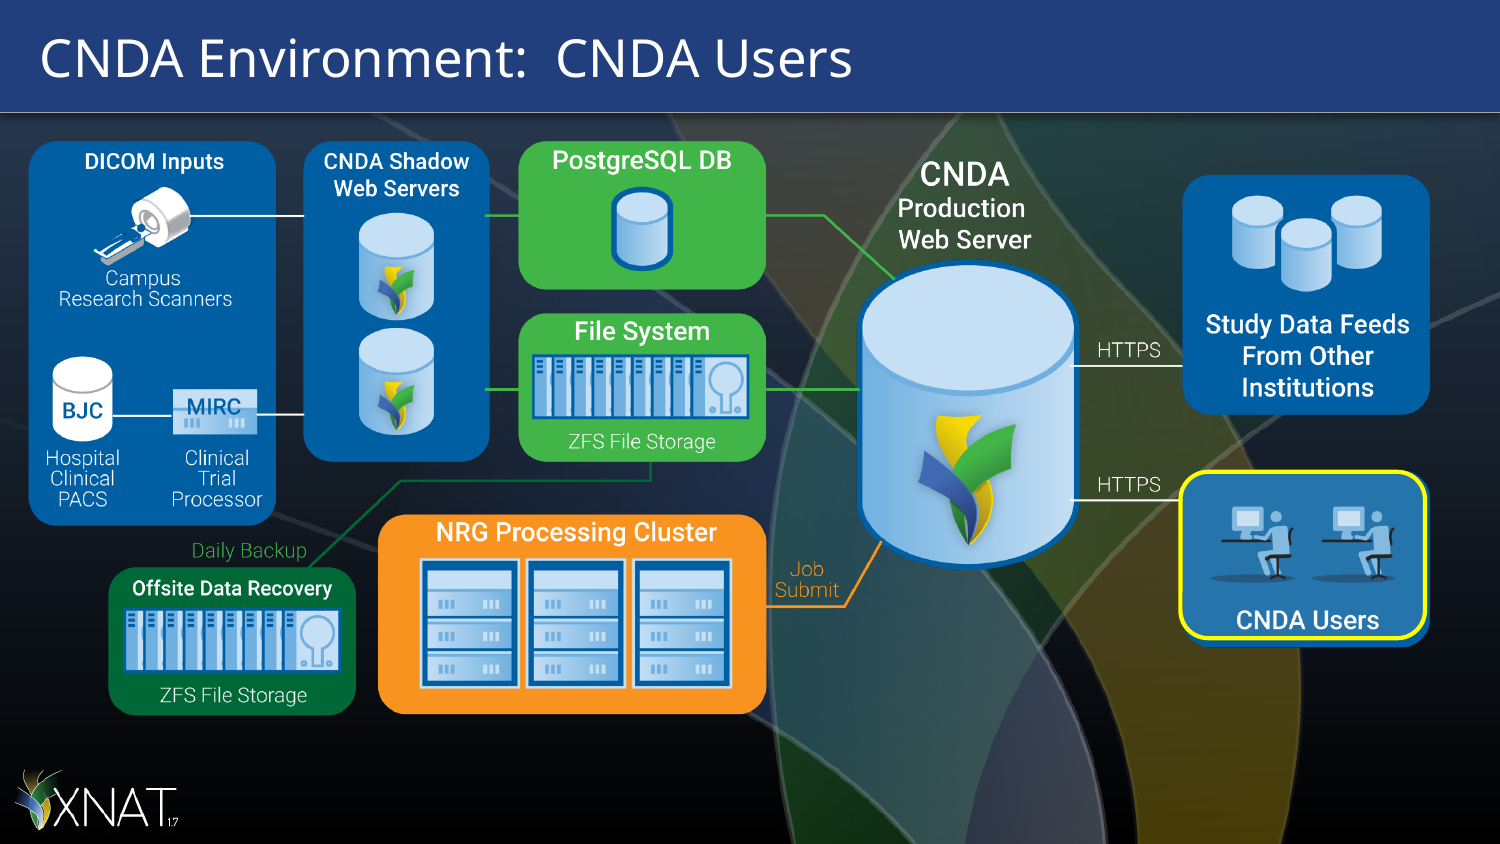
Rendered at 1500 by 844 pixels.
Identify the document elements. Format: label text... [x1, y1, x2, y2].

picture [0, 113, 1500, 844]
title CNDA Environment: CNDA Users [24, 16, 1375, 96]
